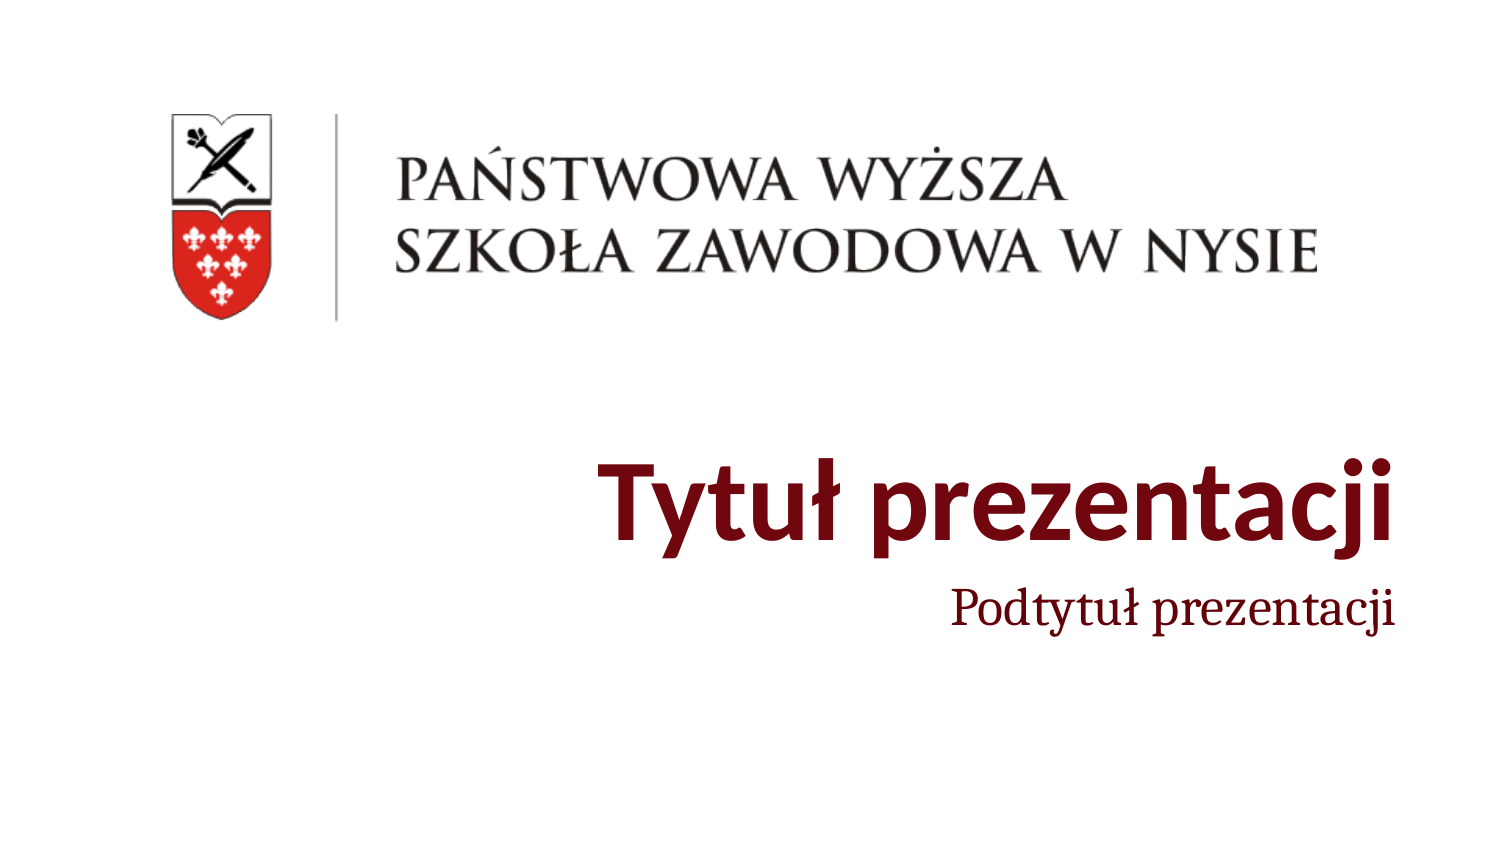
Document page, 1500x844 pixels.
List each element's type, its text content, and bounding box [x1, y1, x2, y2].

title Tytuł prezentacji [111, 338, 1401, 563]
subtitle Podtytuł prezentacji [111, 563, 1401, 780]
picture [170, 114, 1317, 322]
